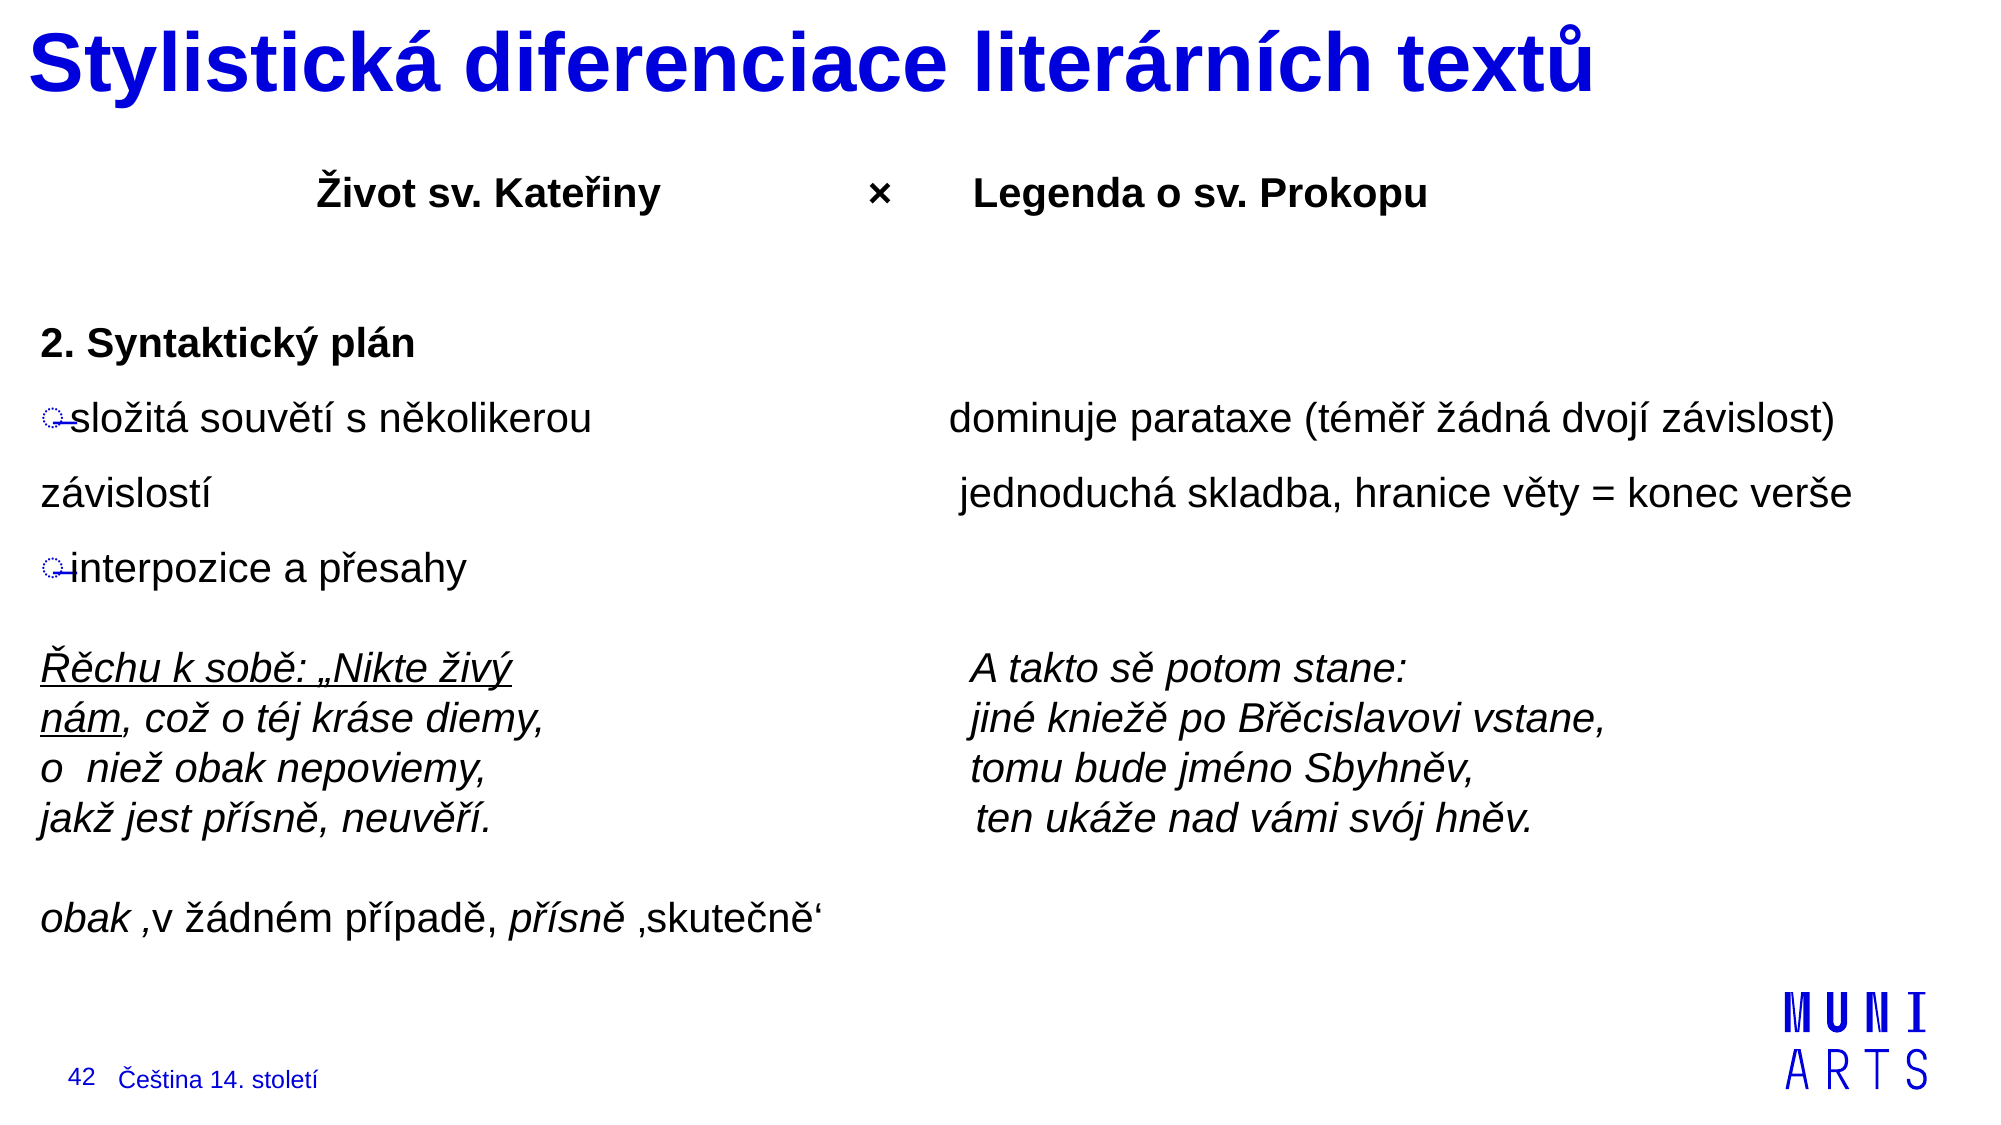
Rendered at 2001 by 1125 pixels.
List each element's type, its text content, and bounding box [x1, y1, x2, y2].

title Stylistická diferenciace literárních textů [28, 25, 1865, 107]
list Život sv. Kateřiny × Legenda o sv. Prokopu 2. Syntaktický plán složitá souvětí s několikerou dominuje parataxe (téměř žádná dvojí závislost) závislostí jednoduchá skladba, hranice věty = konec verše interpozice a přesahy Řěchu k sobě: „Nikte živý A takto sě potom stane: nám, což o téj kráse diemy, jiné kniežě po Břěcislavovi vstane, o niež obak nepoviemy, tomu bude jméno Sbyhněv, jakž jest přísně, neuvěří. ten ukáže nad vámi svój hněv. obak ‚v žádném případě, přísně ‚skutečně‘ [28, 141, 1948, 973]
footer Čeština 14. století [118, 1057, 1418, 1099]
slide_number 42 [67, 1055, 110, 1097]
